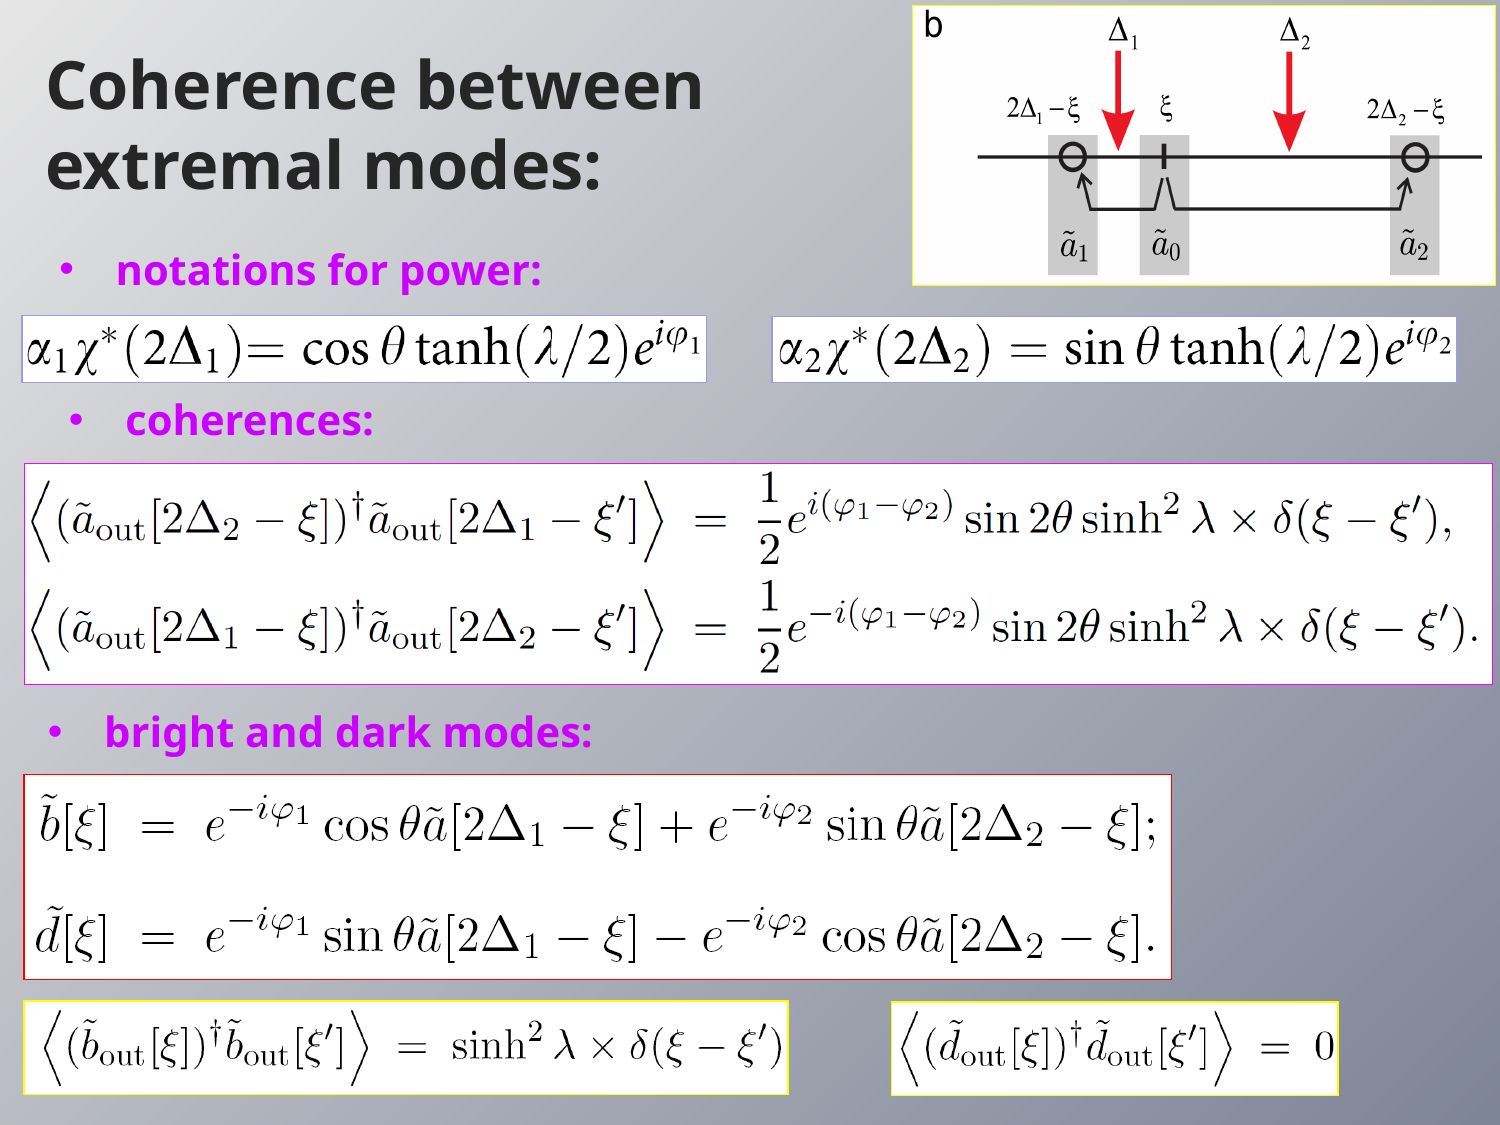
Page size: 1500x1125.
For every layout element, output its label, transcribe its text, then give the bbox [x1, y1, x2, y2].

text_box Coherence between extremal modes: [30, 35, 773, 210]
picture [772, 317, 1457, 382]
picture [24, 775, 1171, 980]
picture [24, 1001, 788, 1095]
text_box notations for power: [44, 236, 558, 301]
picture [24, 463, 1494, 685]
picture [22, 316, 707, 383]
picture [912, 5, 1496, 286]
text_box coherences: [54, 390, 389, 452]
text_box bright and dark modes: [33, 698, 609, 764]
picture [891, 1002, 1338, 1095]
